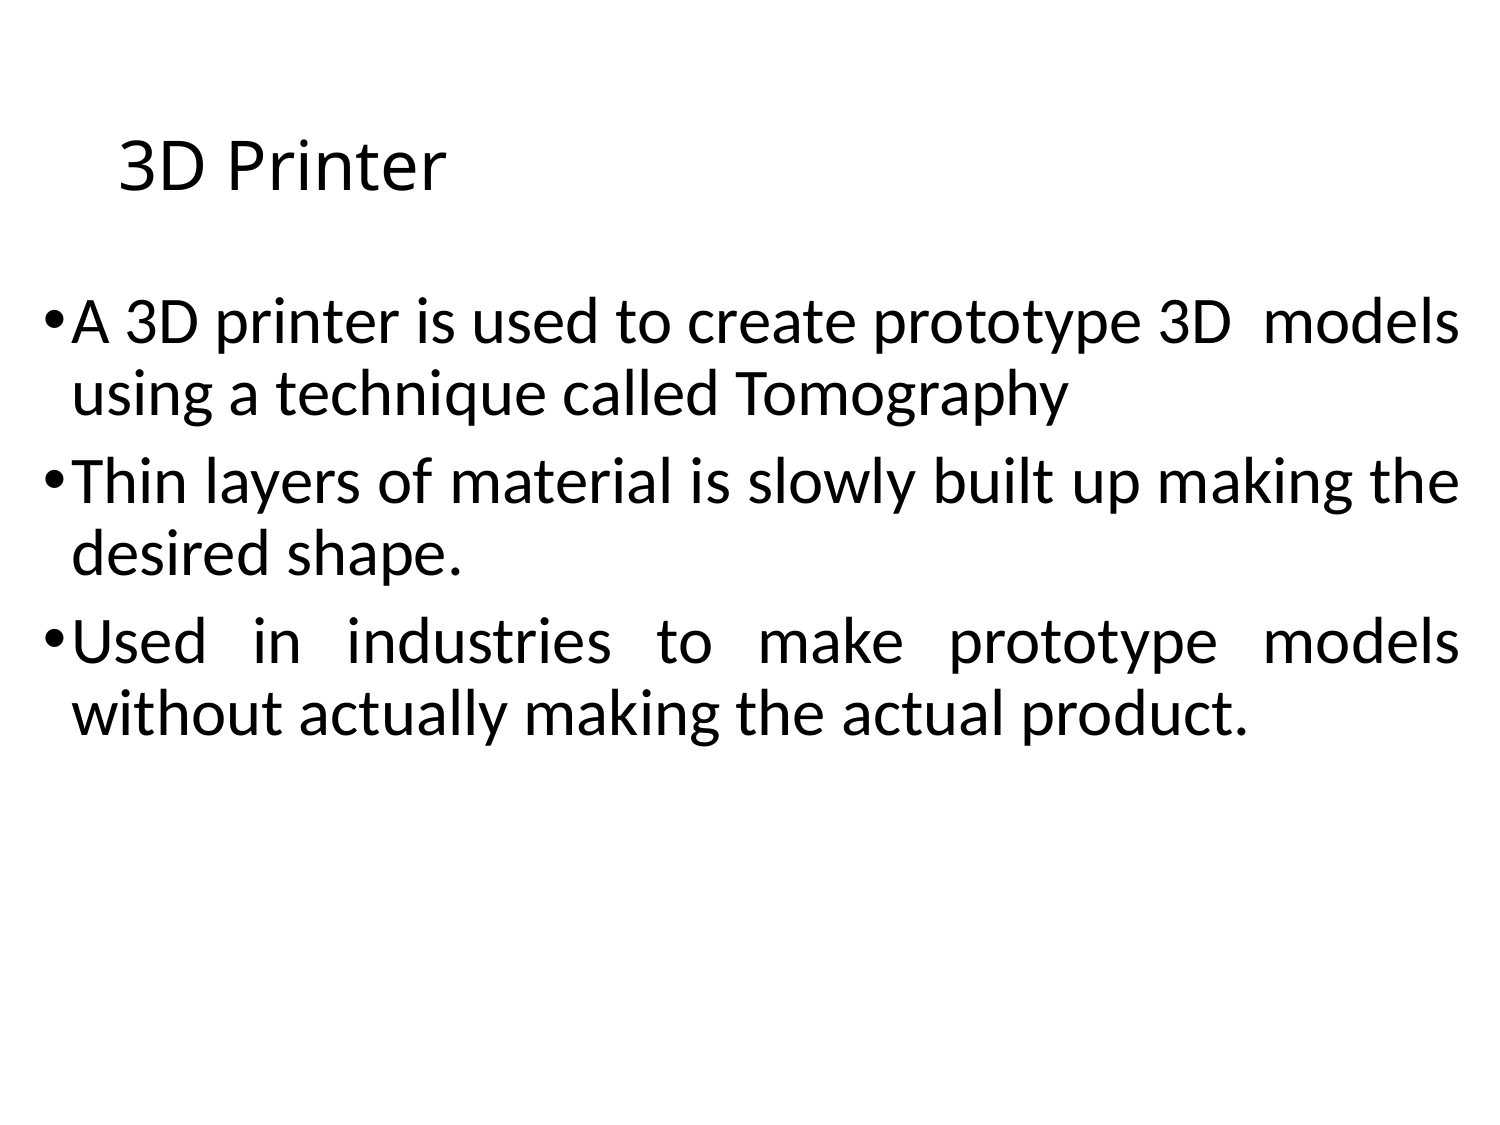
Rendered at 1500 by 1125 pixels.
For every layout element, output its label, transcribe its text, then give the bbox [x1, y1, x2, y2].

list A 3D printer is used to create prototype 3D models using a technique called Tomography Thin layers of material is slowly built up making the desired shape. Used in industries to make prototype models without actually making the actual product. [27, 278, 1477, 1100]
title 3D Printer [103, 59, 1397, 278]
